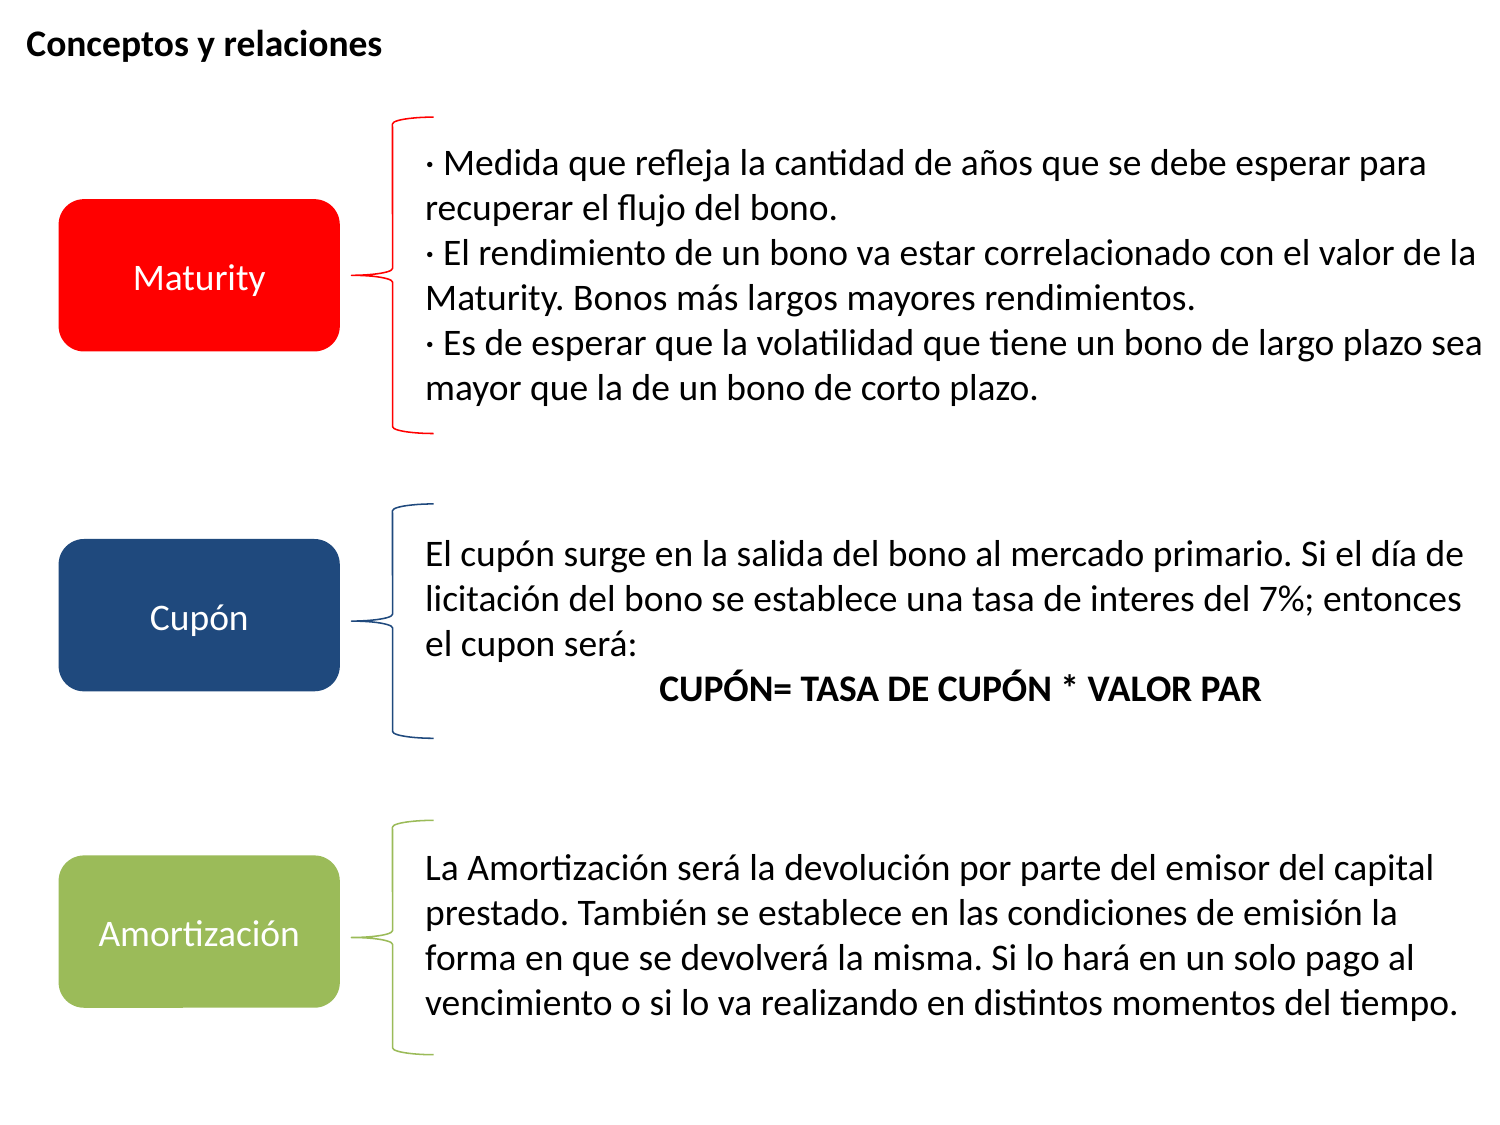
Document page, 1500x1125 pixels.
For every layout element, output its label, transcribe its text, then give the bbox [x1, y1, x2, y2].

text_box [350, 819, 434, 1056]
text_box El cupón surge en la salida del bono al mercado primario. Si el día de licitación del bono se establece una tasa de interes del 7%; entonces el cupon será: Cupón= Tasa de Cupón * Valor Par [410, 521, 1500, 717]
text_box Conceptos y relaciones [11, 11, 504, 72]
text_box Amortización [56, 853, 342, 1010]
text_box · Medida que refleja la cantidad de años que se debe esperar para recuperar el flujo del bono. · El rendimiento de un bono va estar correlacionado con el valor de la Maturity. Bonos más largos mayores rendimientos. · Es de esperar que la volatilidad que tiene un bono de largo plazo sea mayor que la de un bono de corto plazo. [410, 130, 1500, 416]
text_box [350, 116, 434, 435]
text_box [350, 503, 434, 740]
text_box La Amortización será la devolución por parte del emisor del capital prestado. También se establece en las condiciones de emisión la forma en que se devolverá la misma. Si lo hará en un solo pago al vencimiento o si lo va realizando en distintos momentos del tiempo. [410, 835, 1500, 1031]
text_box Maturity [56, 197, 342, 354]
text_box Cupón [56, 536, 342, 694]
